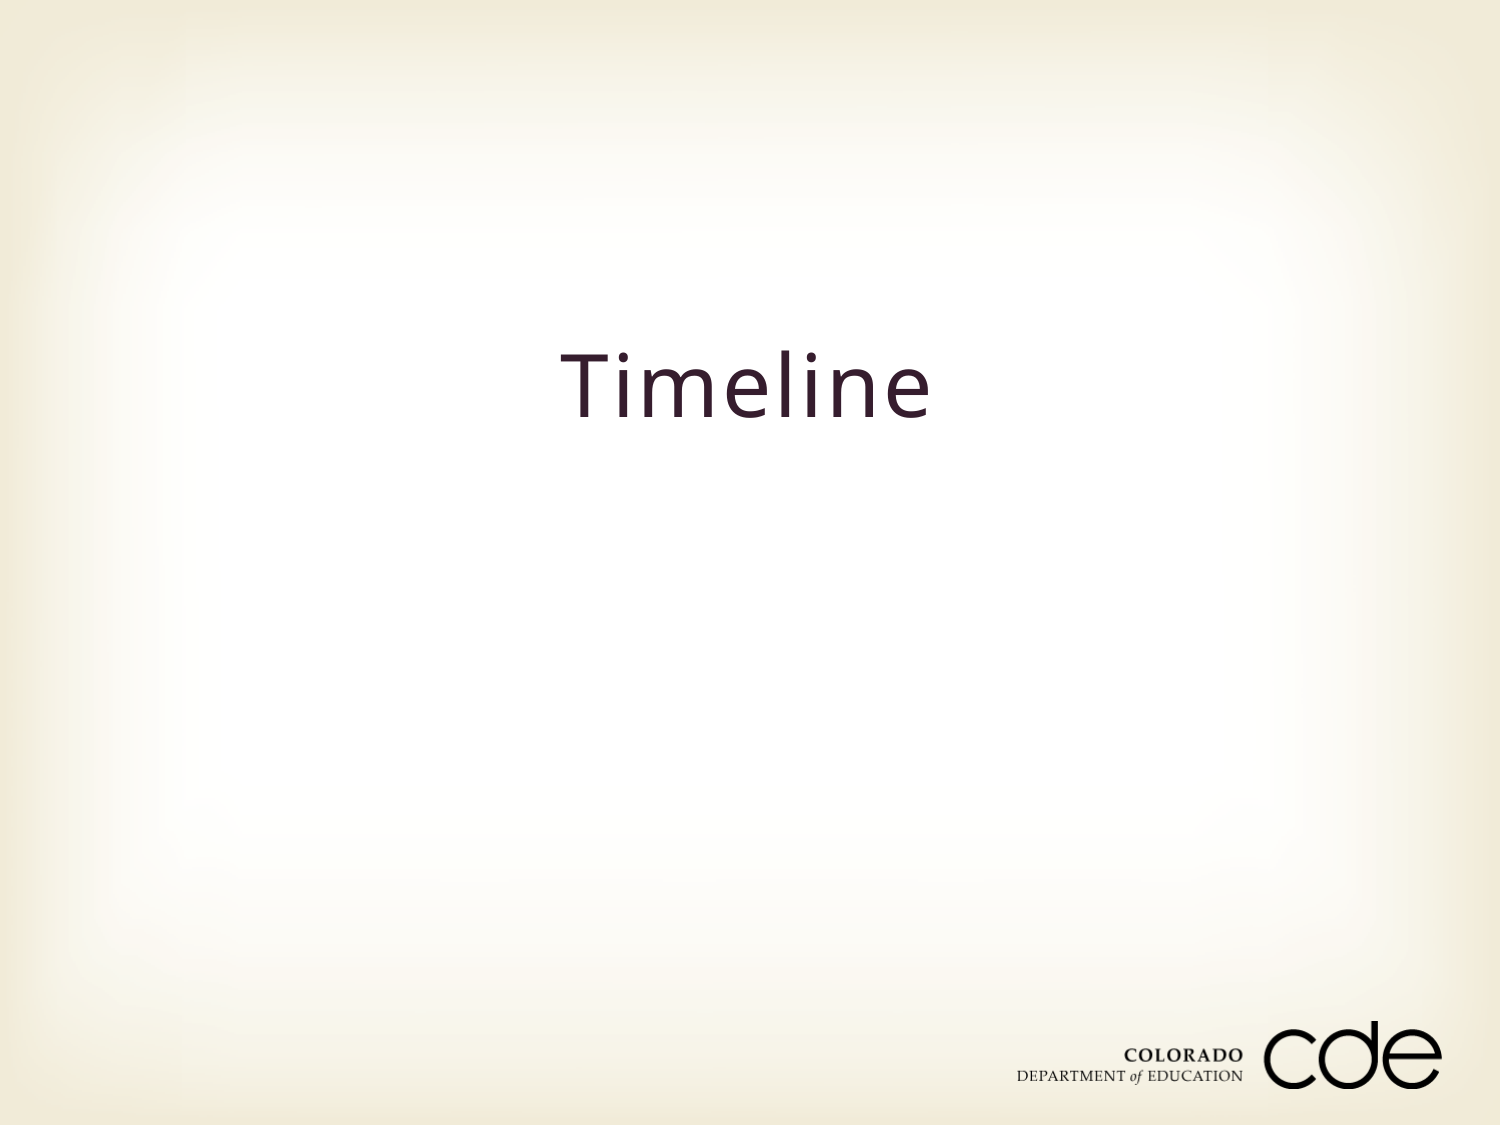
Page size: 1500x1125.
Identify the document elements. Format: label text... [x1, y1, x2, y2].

picture [0, 0, 1500, 1125]
title Timeline [62, 247, 1431, 518]
